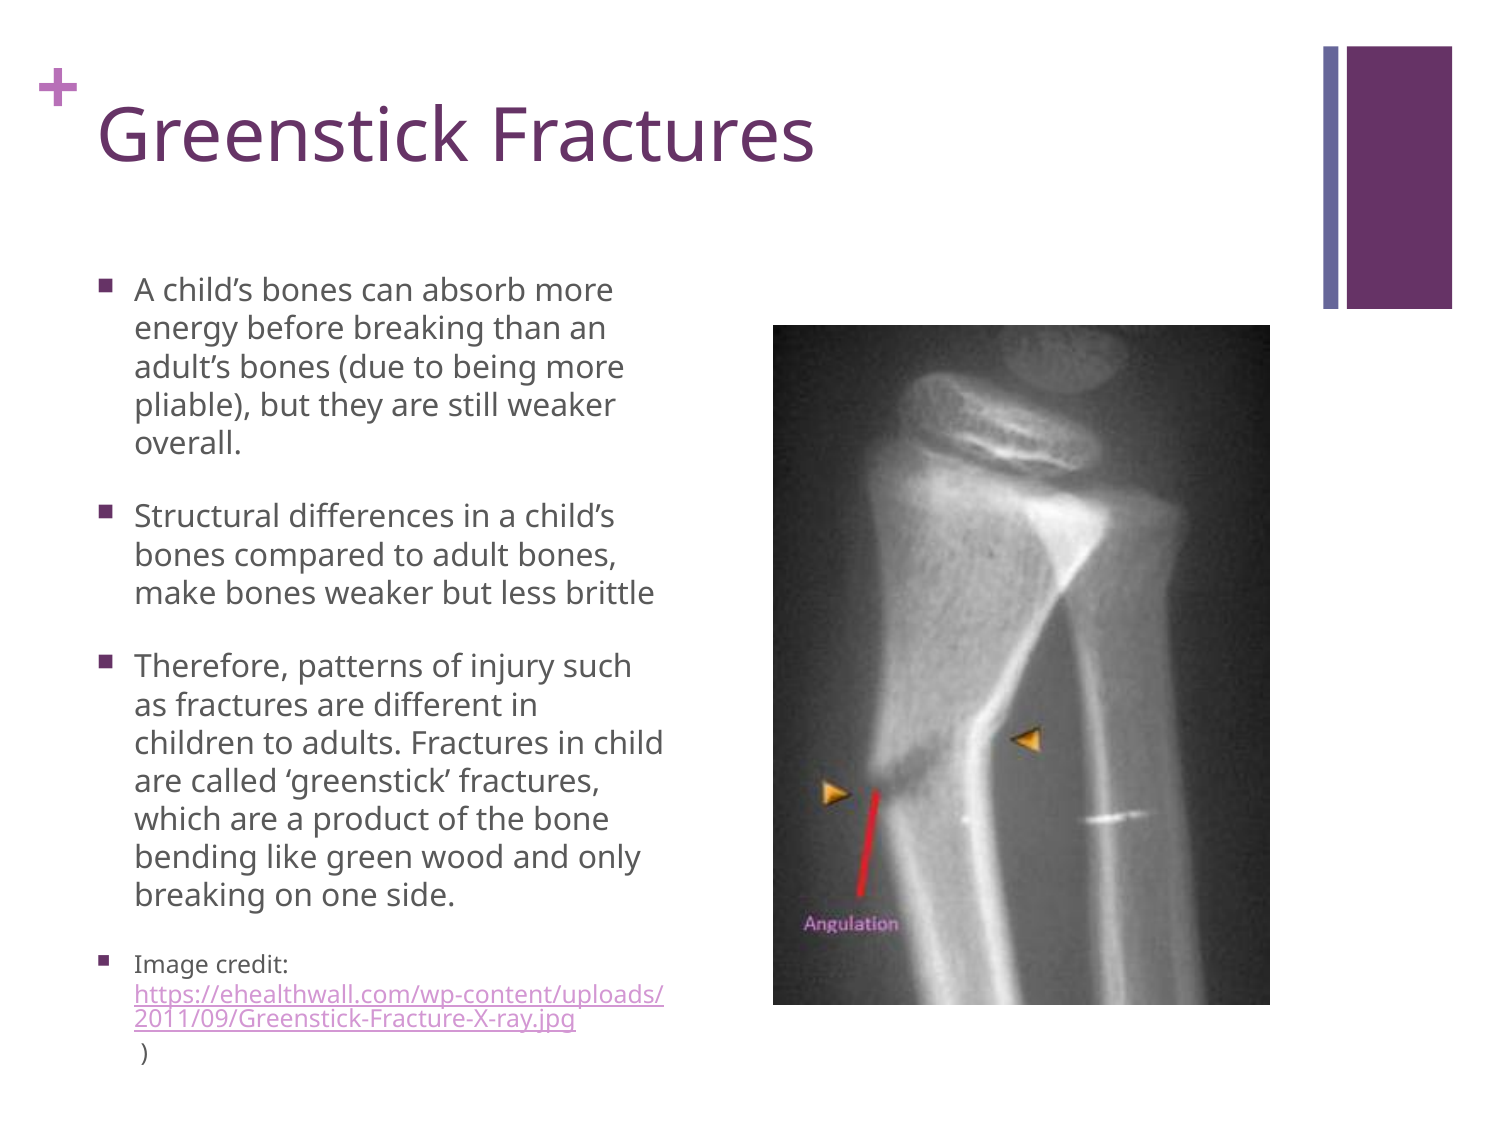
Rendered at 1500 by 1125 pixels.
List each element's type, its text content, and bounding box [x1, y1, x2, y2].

list A child’s bones can absorb more energy before breaking than an adult’s bones (due to being more pliable), but they are still weaker overall. Structural differences in a child’s bones compared to adult bones, make bones weaker but less brittle Therefore, patterns of injury such as fractures are different in children to adults. Fractures in child are called ‘greenstick’ fractures, which are a product of the bone bending like green wood and only breaking on one side. Image credit: https://ehealthwall.com/wp-content/uploads/2011/09/Greenstick-Fracture-X-ray.jpg ) [81, 262, 682, 1063]
title Greenstick Fractures [81, 79, 1322, 263]
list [721, 325, 1323, 1006]
